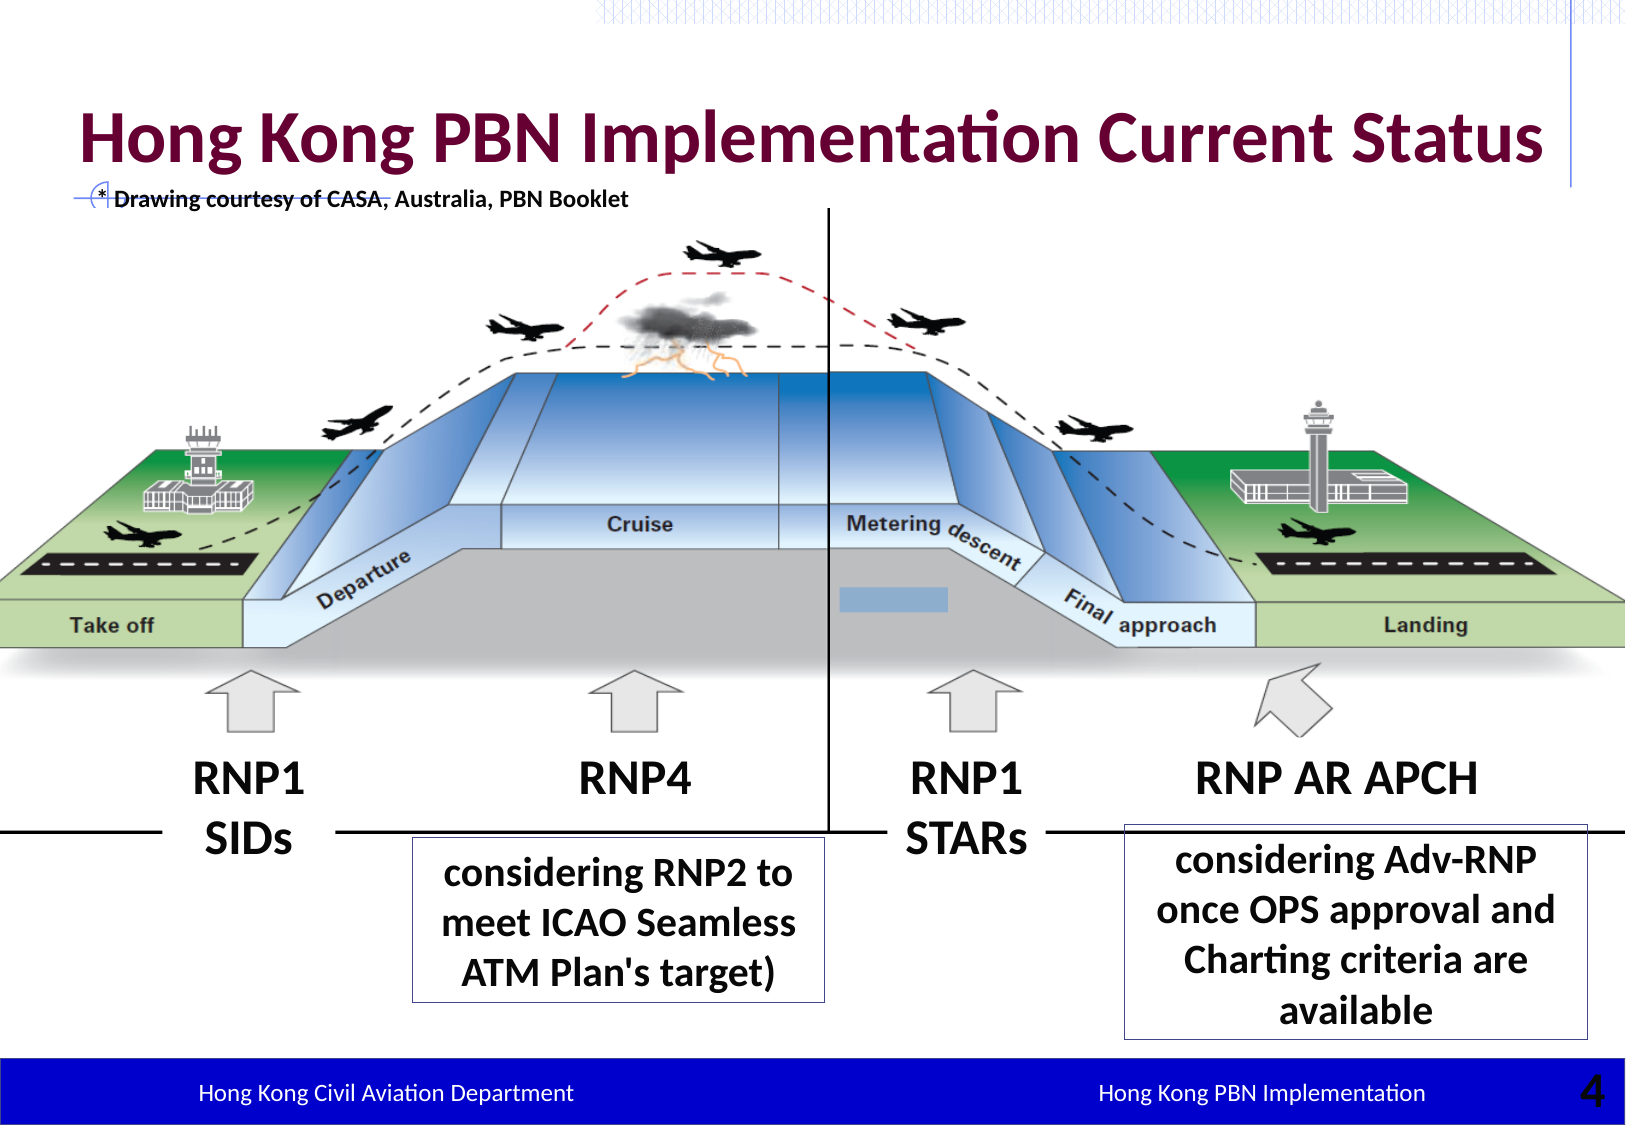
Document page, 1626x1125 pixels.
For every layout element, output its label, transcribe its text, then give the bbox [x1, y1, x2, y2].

text_box considering RNP2 to meet ICAO Seamless ATM Plan's target) [412, 845, 825, 1003]
text_box considering Adv-RNP once OPS approval and Charting criteria are available [1124, 845, 1588, 1040]
text_box RNP1 STARs [887, 845, 1046, 873]
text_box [0, 187, 1625, 834]
text_box * Drawing courtesy of CASA, Australia, PBN Booklet [0, 174, 727, 184]
title Hong Kong PBN Implementation Current Status [0, 66, 1625, 184]
slide_number 4 [1560, 1050, 1625, 1125]
text_box RNP1 SIDs [162, 845, 336, 873]
